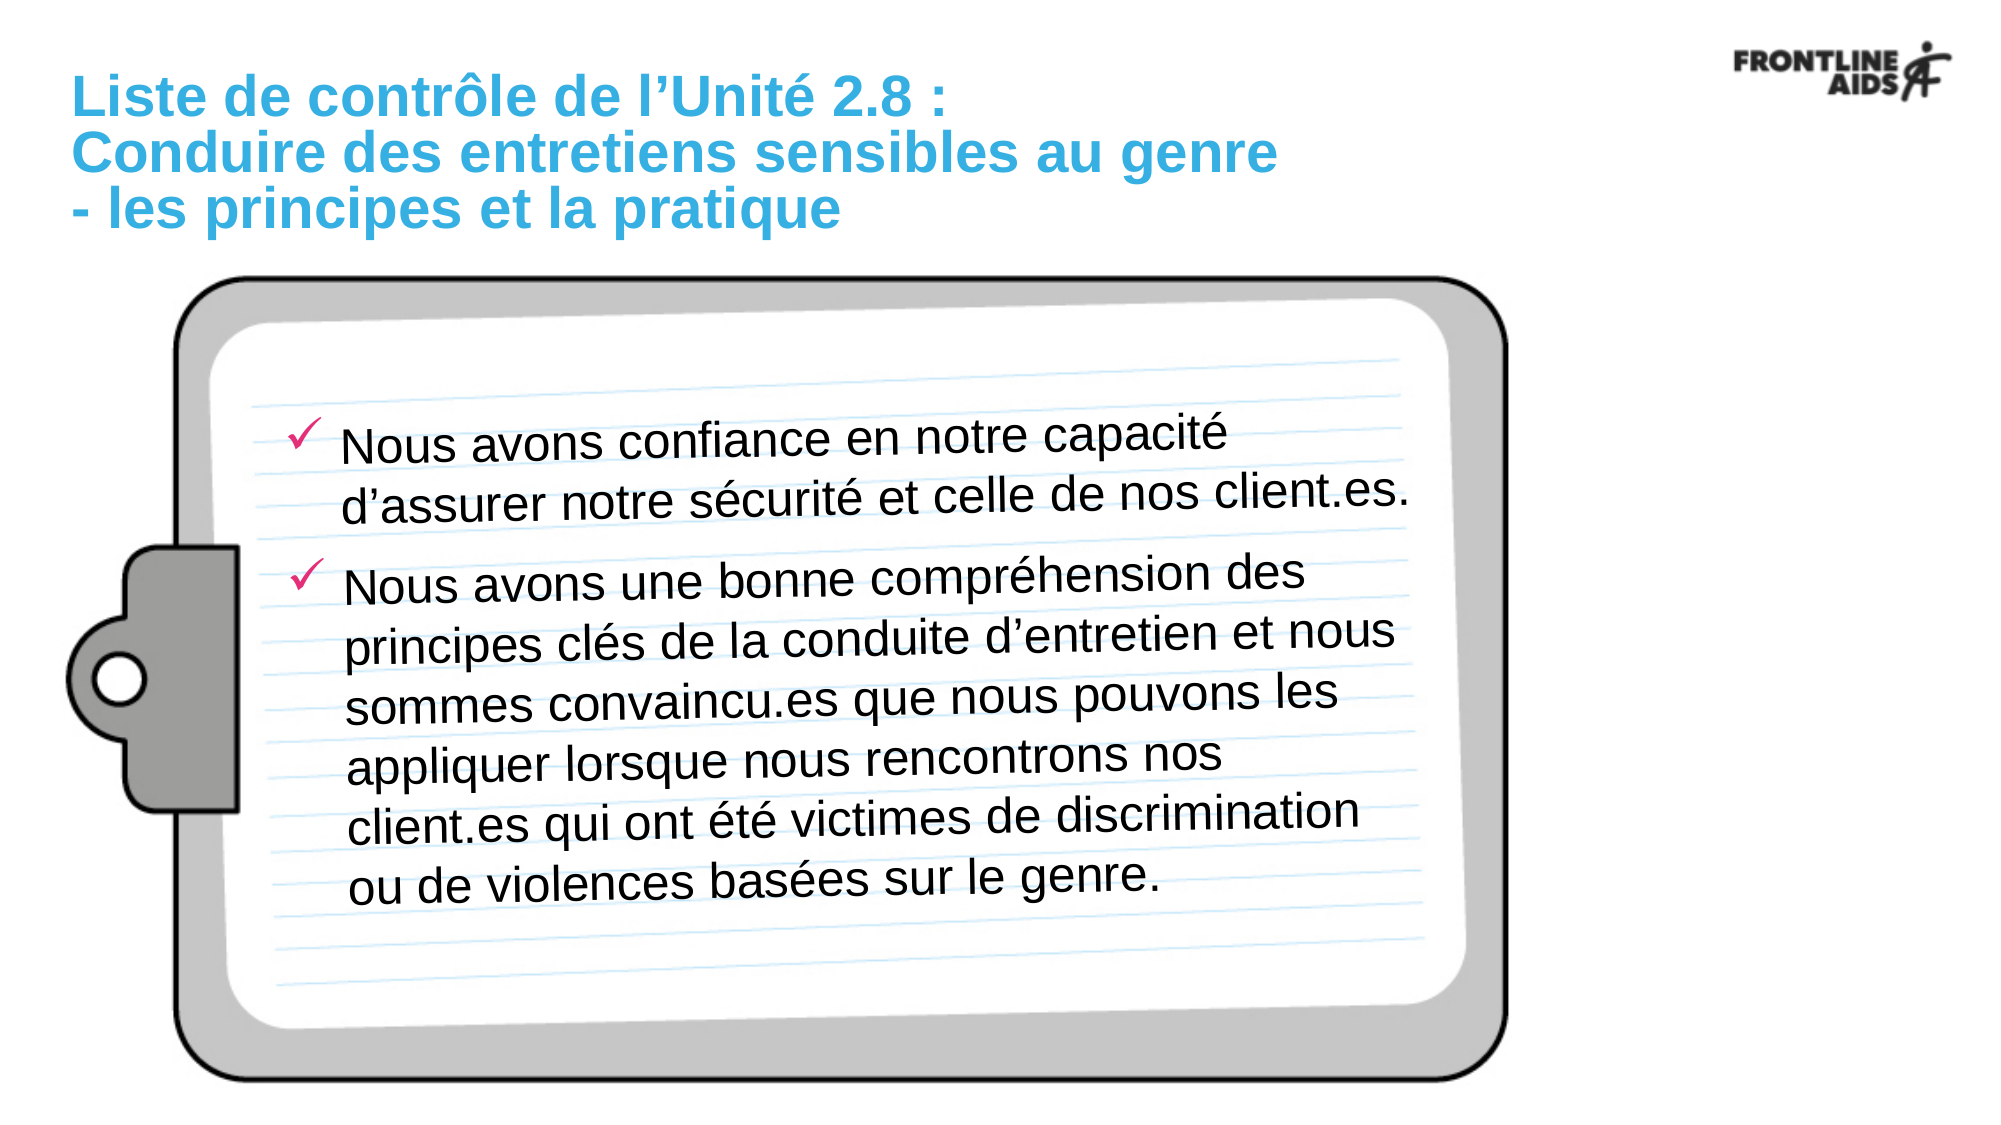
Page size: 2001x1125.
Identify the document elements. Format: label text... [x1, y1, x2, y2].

title Liste de contrôle de l’Unité 2.8 : Conduire des entretiens sensibles au genre - les principes et la pratique [71, 71, 1305, 216]
picture [31, 216, 1544, 1106]
